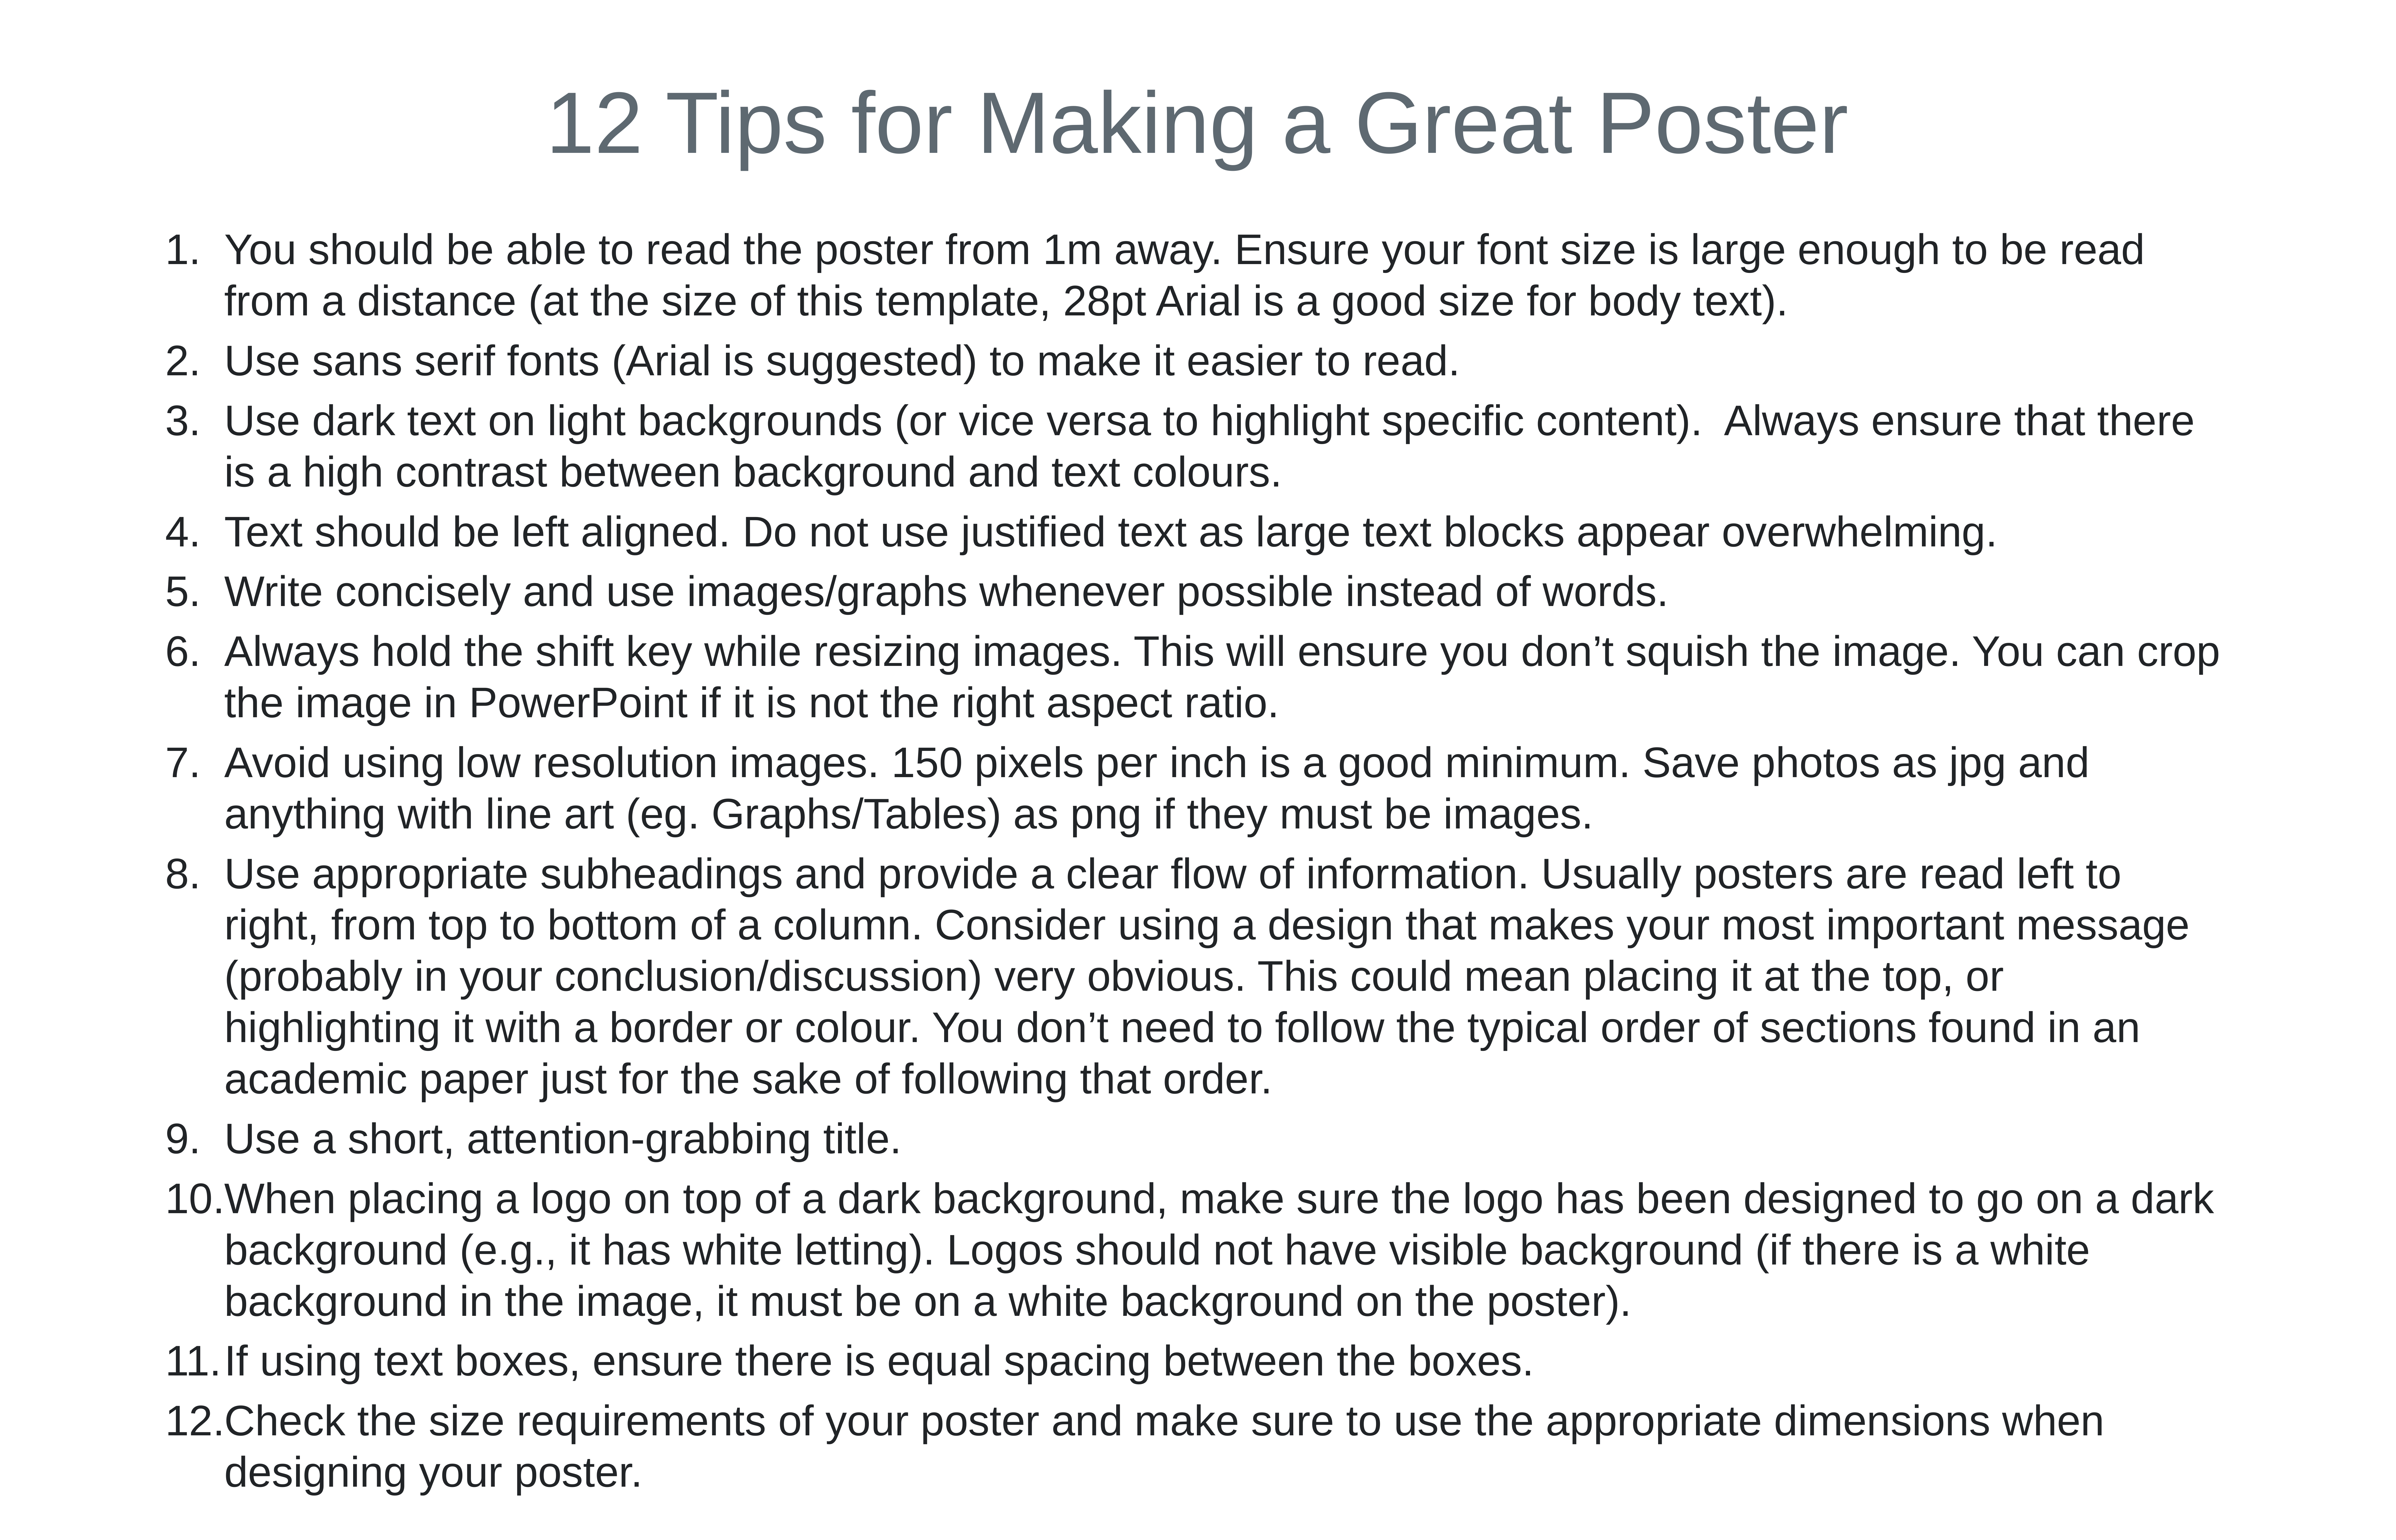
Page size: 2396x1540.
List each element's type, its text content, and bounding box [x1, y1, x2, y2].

title 12 Tips for Making a Great Poster [143, 43, 2253, 193]
list You should be able to read the poster from 1m away. Ensure your font size is large enough to be read from a distance (at the size of this template, 28pt Arial is a good size for body text). Use sans serif fonts (Arial is suggested) to make it easier to read. Use dark text on light backgrounds (or vice versa to highlight specific content). Always ensure that there is a high contrast between background and text colours. Text should be left aligned. Do not use justified text as large text blocks appear overwhelming. Write concisely and use images/graphs whenever possible instead of words. Always hold the shift key while resizing images. This will ensure you don’t squish the image. You can crop the image in PowerPoint if it is not the right aspect ratio. Avoid using low resolution images. 150 pixels per inch is a good minimum. Save photos as jpg and anything with line art (eg. Graphs/Tables) as png if they must be images. Use appropriate subheadings and provide a clear flow of information. Usually posters are read left to right, from top to bottom of a column. Consider using a design that makes your most important message (probably in your conclusion/discussion) very obvious. This could mean placing it at the top, or highlighting it with a border or colour. You don’t need to follow the typical order of sections found in an academic paper just for the sake of following that order. Use a short, attention-grabbing title. When placing a logo on top of a dark background, make sure the logo has been designed to go on a dark background (e.g., it has white letting). Logos should not have visible background (if there is a white background in the image, it must be on a white background on the poster). If using text boxes, ensure there is equal spacing between the boxes. Check the size requirements of your poster and make sure to use the appropriate dimensions when designing your poster. [143, 210, 2252, 1515]
